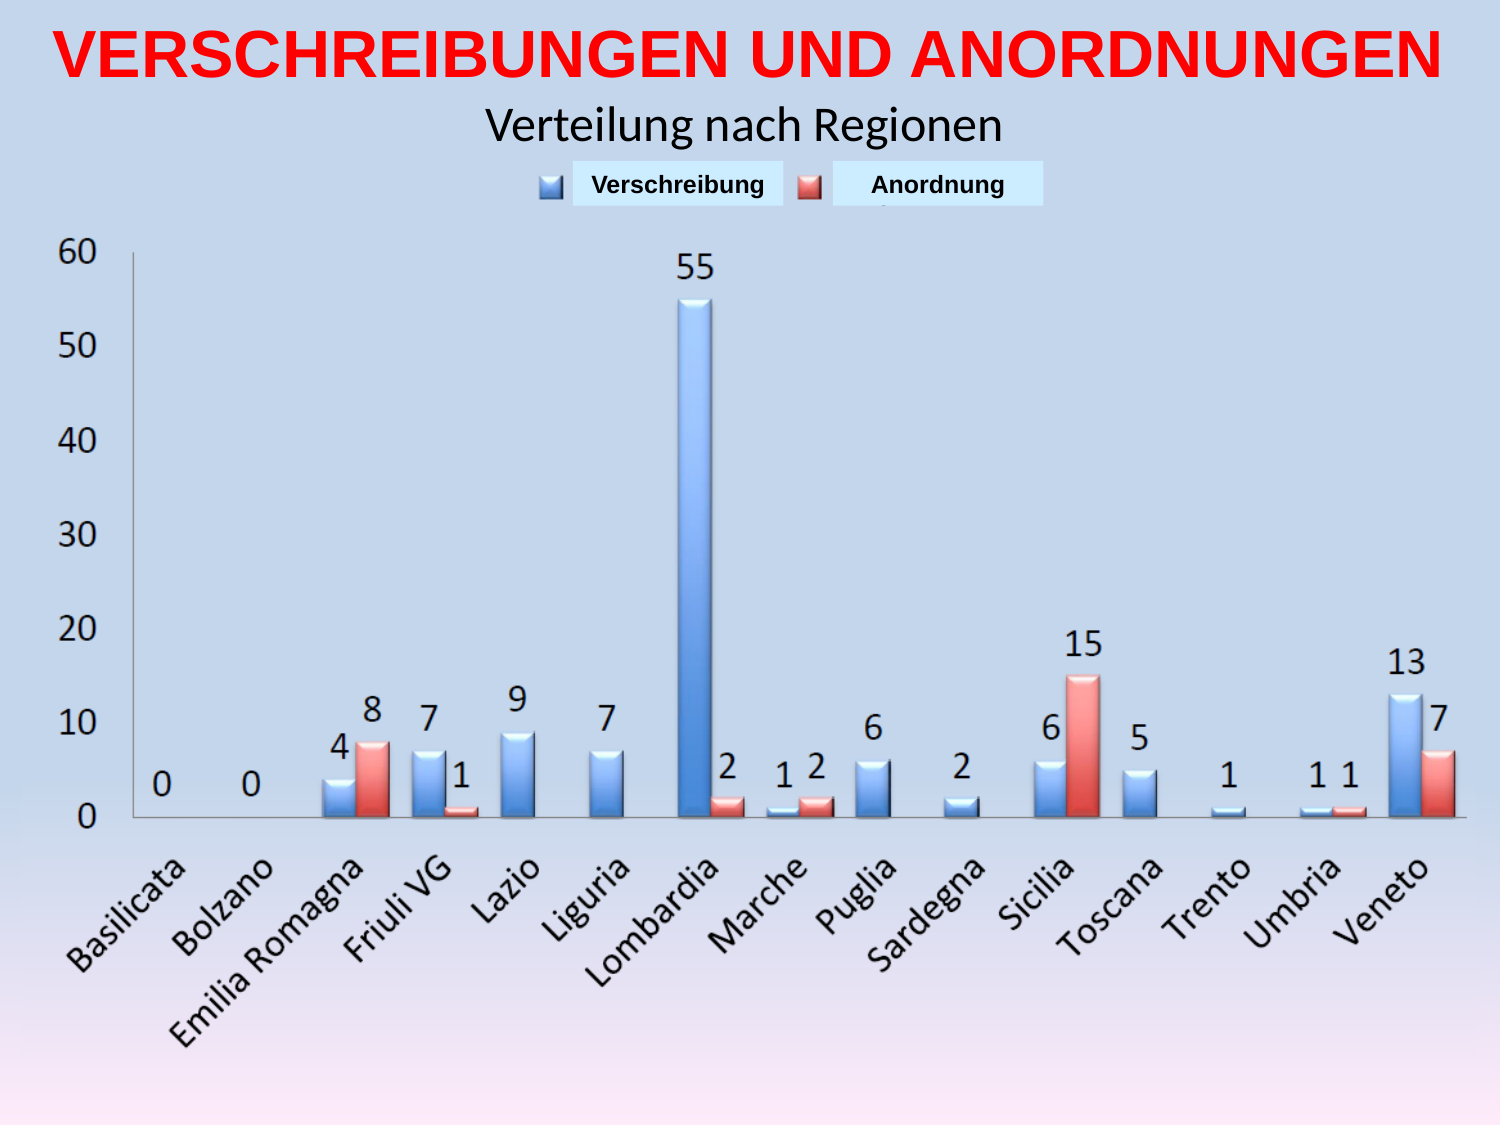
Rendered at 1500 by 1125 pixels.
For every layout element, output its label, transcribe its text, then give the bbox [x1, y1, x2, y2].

text_box VERSCHREIBUNGEN UND ANORDNUNGEN Verteilung nach Regionen [21, 3, 1476, 159]
text_box Anordnung [832, 160, 1044, 168]
picture [21, 170, 1476, 1055]
text_box Verschreibung [572, 160, 784, 168]
